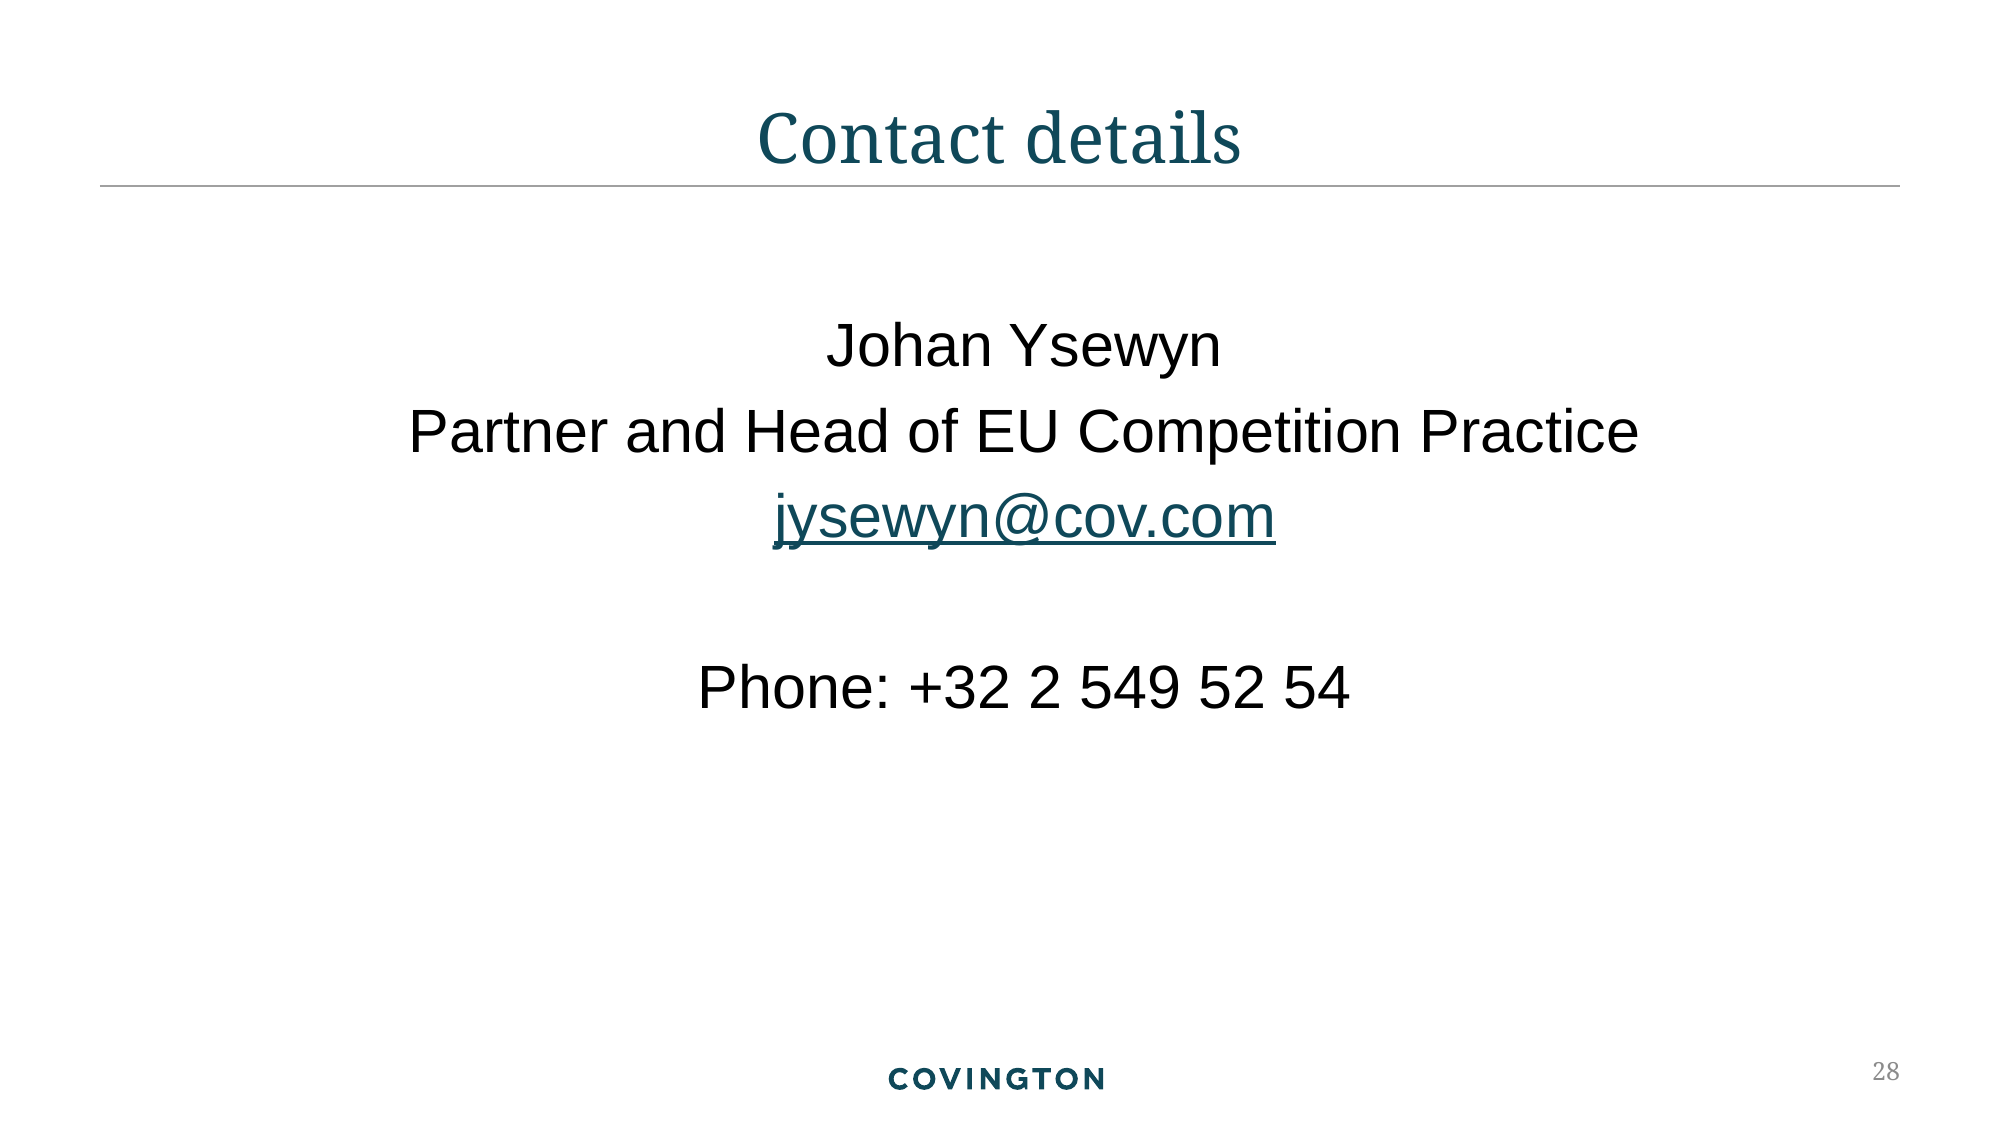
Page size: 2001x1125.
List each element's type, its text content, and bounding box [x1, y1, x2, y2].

title Contact details [99, 86, 1900, 188]
list Johan Ysewyn Partner and Head of EU Competition Practice jysewyn@cov.com Phone: +32 2 549 52 54 [99, 212, 1900, 1013]
slide_number 28 [1449, 1042, 1900, 1103]
